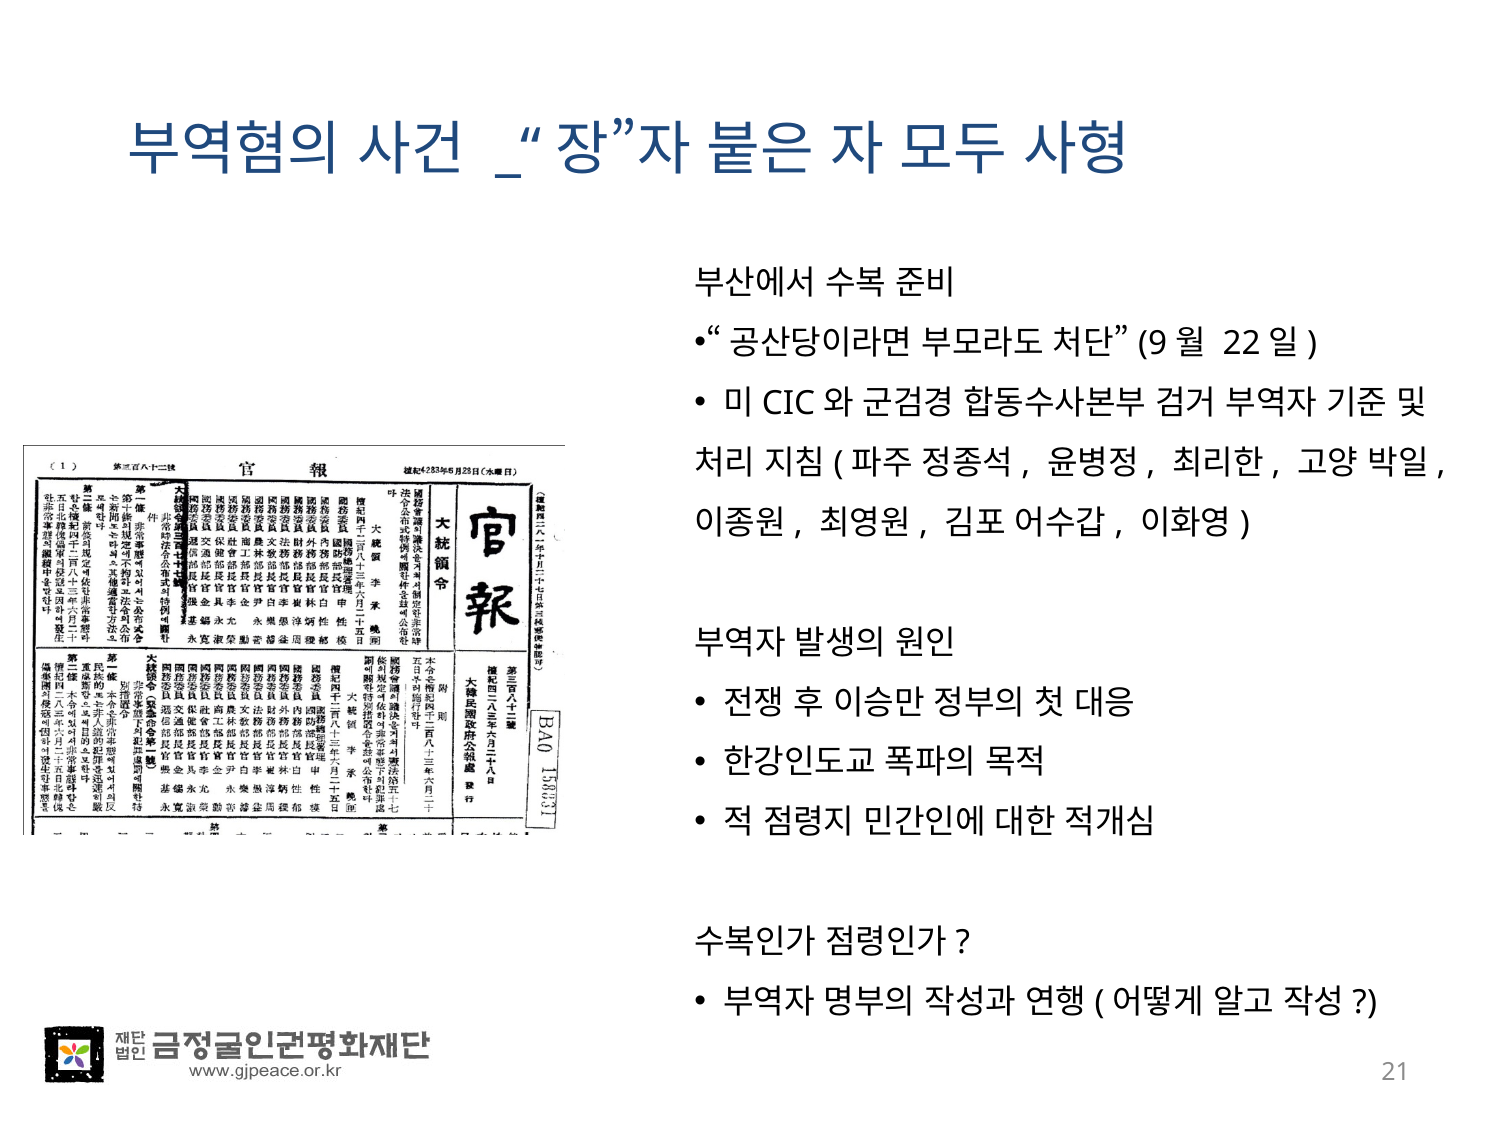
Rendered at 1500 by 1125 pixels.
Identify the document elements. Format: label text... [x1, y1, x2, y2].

slide_number 21 [1074, 1042, 1425, 1103]
text_box 부산에서 수복 준비 “공산당이라면 부모라도 처단”(9월 22일) 미CIC와 군검경 합동수사본부 검거 부역자 기준 및 처리 지침(파주 정종석, 윤병정, 최리한, 고양 박일, 이종원, 최영원, 김포 어수갑, 이화영) 부역자 발생의 원인 전쟁 후 이승만 정부의 첫 대응 한강인도교 폭파의 목적 적 점령지 민간인에 대한 적개심 수복인가 점령인가? 부역자 명부의 작성과 연행(어떻게 알고 작성?) [679, 234, 1465, 1028]
picture [23, 445, 566, 836]
picture [41, 1023, 434, 1085]
title 부역혐의 사건 _“장”자 붙은 자 모두 사형 [112, 105, 1388, 188]
